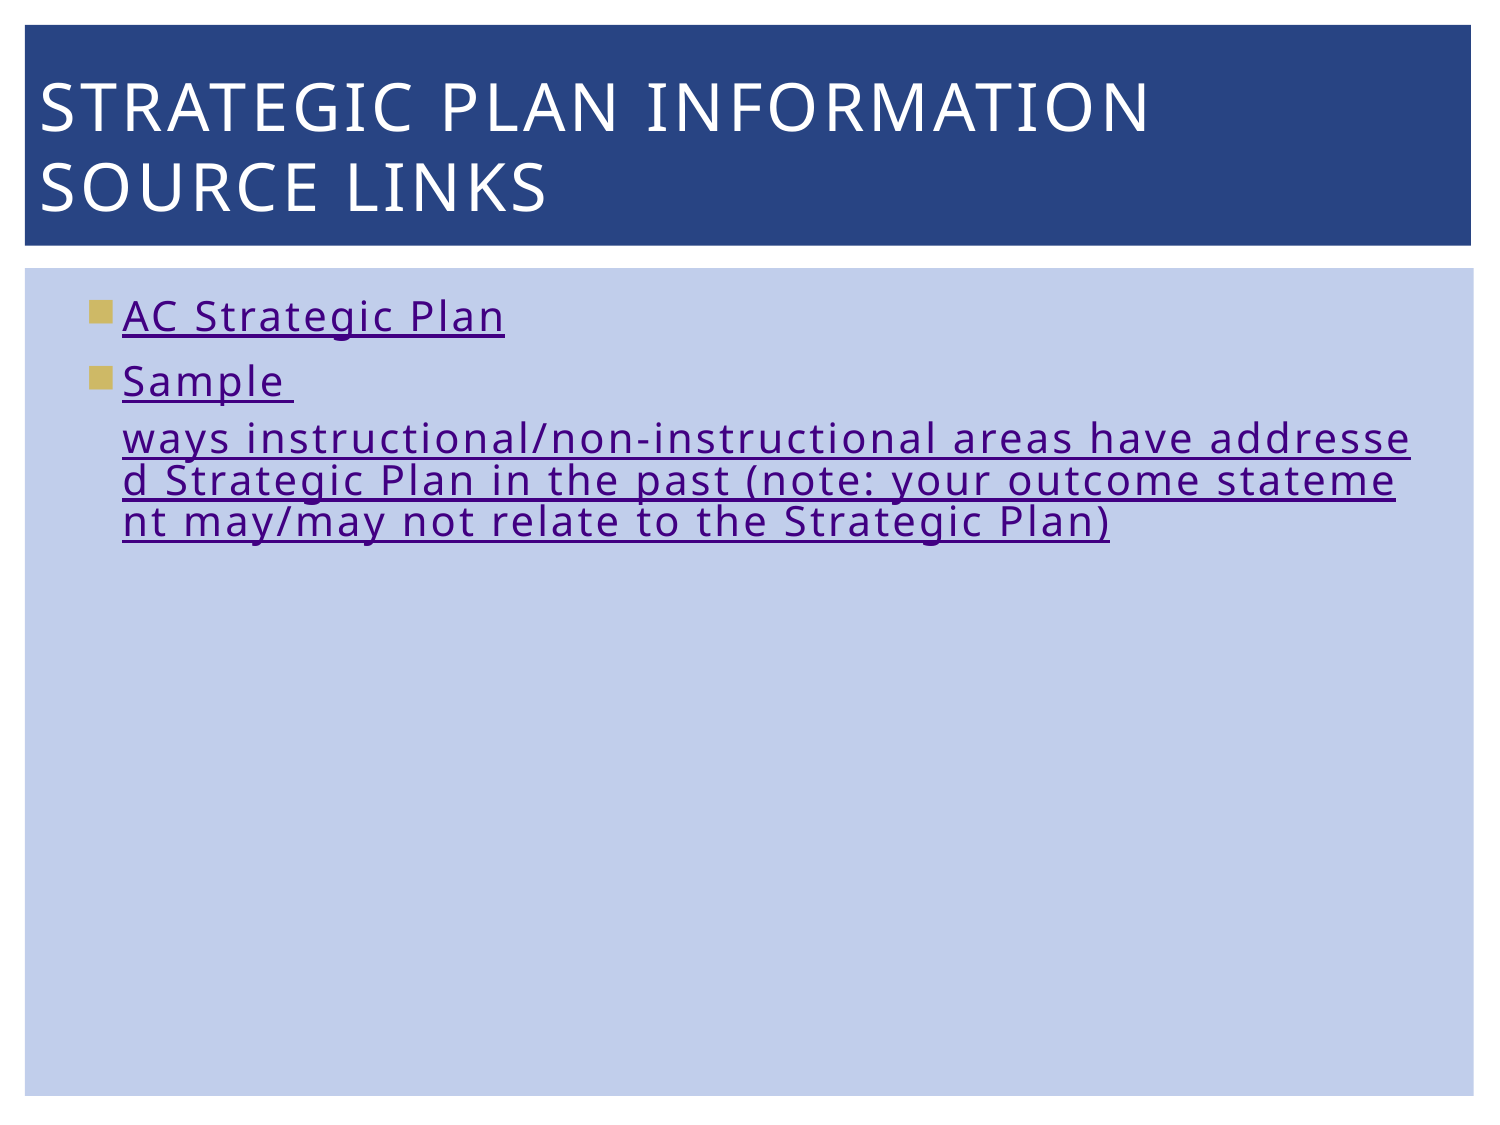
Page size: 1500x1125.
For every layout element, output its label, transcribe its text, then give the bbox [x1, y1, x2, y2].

title Strategic Plan Information source links [24, 58, 1475, 232]
list AC Strategic Plan Sample ways instructional/non-instructional areas have addressed Strategic Plan in the past (note: your outcome statement may/may not relate to the Strategic Plan) [62, 281, 1442, 1005]
